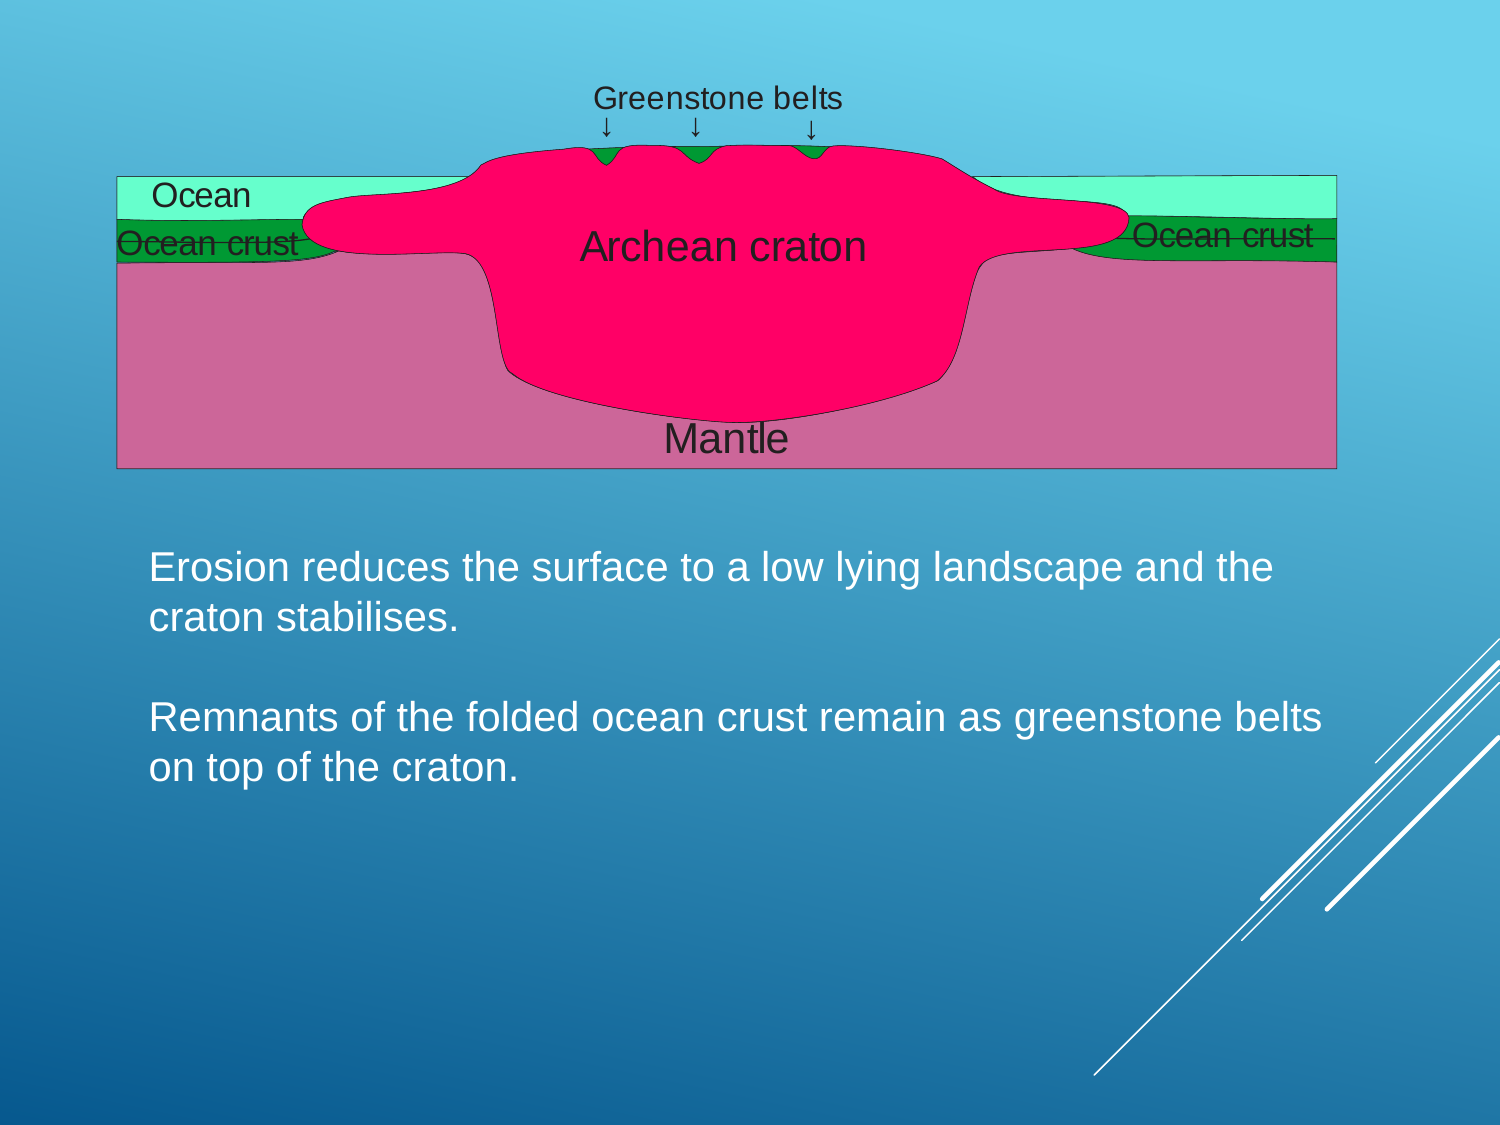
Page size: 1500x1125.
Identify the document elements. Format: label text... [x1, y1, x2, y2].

picture [113, 82, 1341, 473]
title Erosion reduces the surface to a low lying landscape and the craton stabilises. Remnants of the folded ocean crust remain as greenstone belts on top of the craton. [133, 531, 1341, 958]
